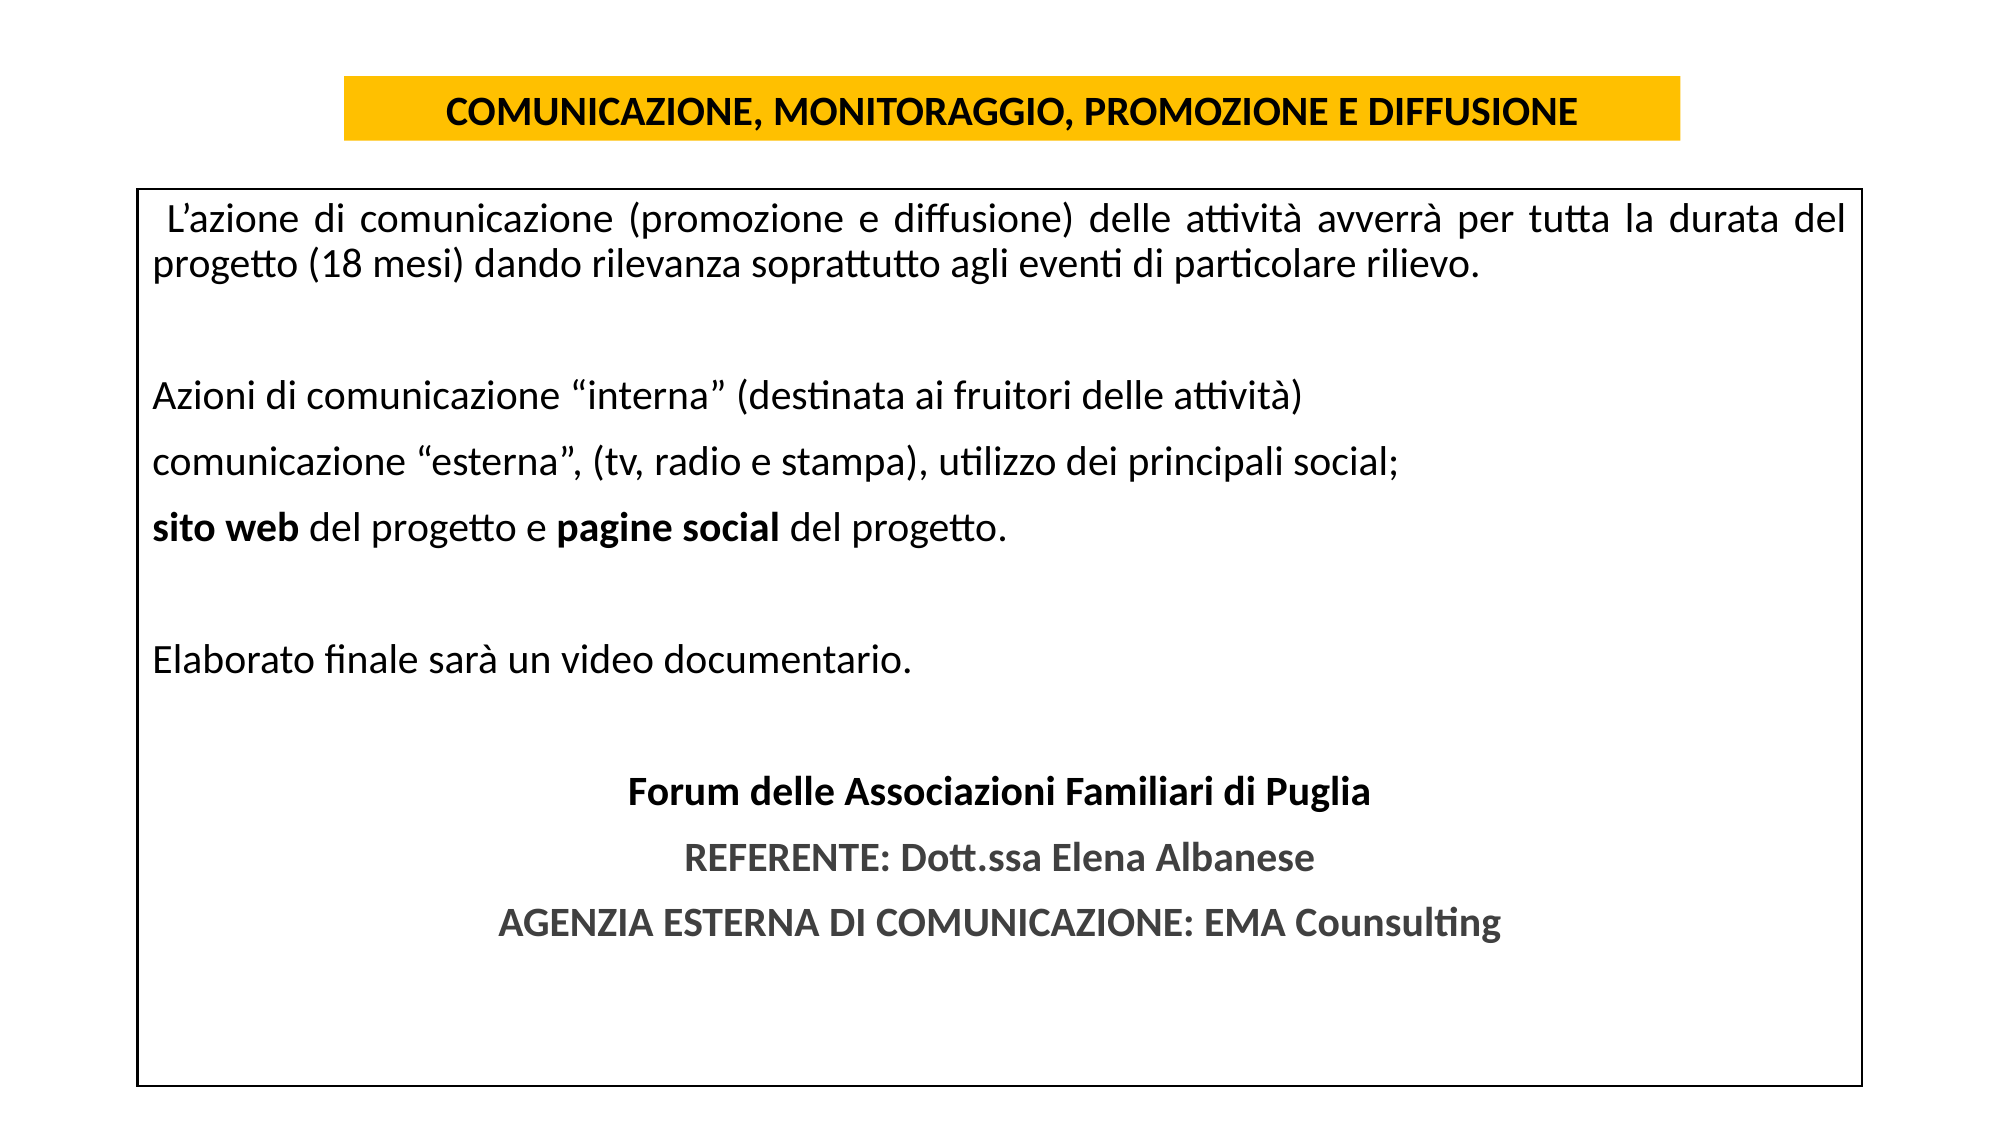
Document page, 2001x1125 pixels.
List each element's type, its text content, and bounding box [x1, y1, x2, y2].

list L’azione di comunicazione (promozione e diffusione) delle attività avverrà per tutta la durata del progetto (18 mesi) dando rilevanza soprattutto agli eventi di particolare rilievo. Azioni di comunicazione “interna” (destinata ai fruitori delle attività) comunicazione “esterna”, (tv, radio e stampa), utilizzo dei principali social; sito web del progetto e pagine social del progetto. Elaborato finale sarà un video documentario. Forum delle Associazioni Familiari di Puglia REFERENTE: Dott.ssa Elena Albanese AGENZIA ESTERNA DI COMUNICAZIONE: EMA Counsulting [136, 188, 1863, 1087]
text_box COMUNICAZIONE, MONITORAGGIO, PROMOZIONE E DIFFUSIONE [344, 76, 1681, 141]
